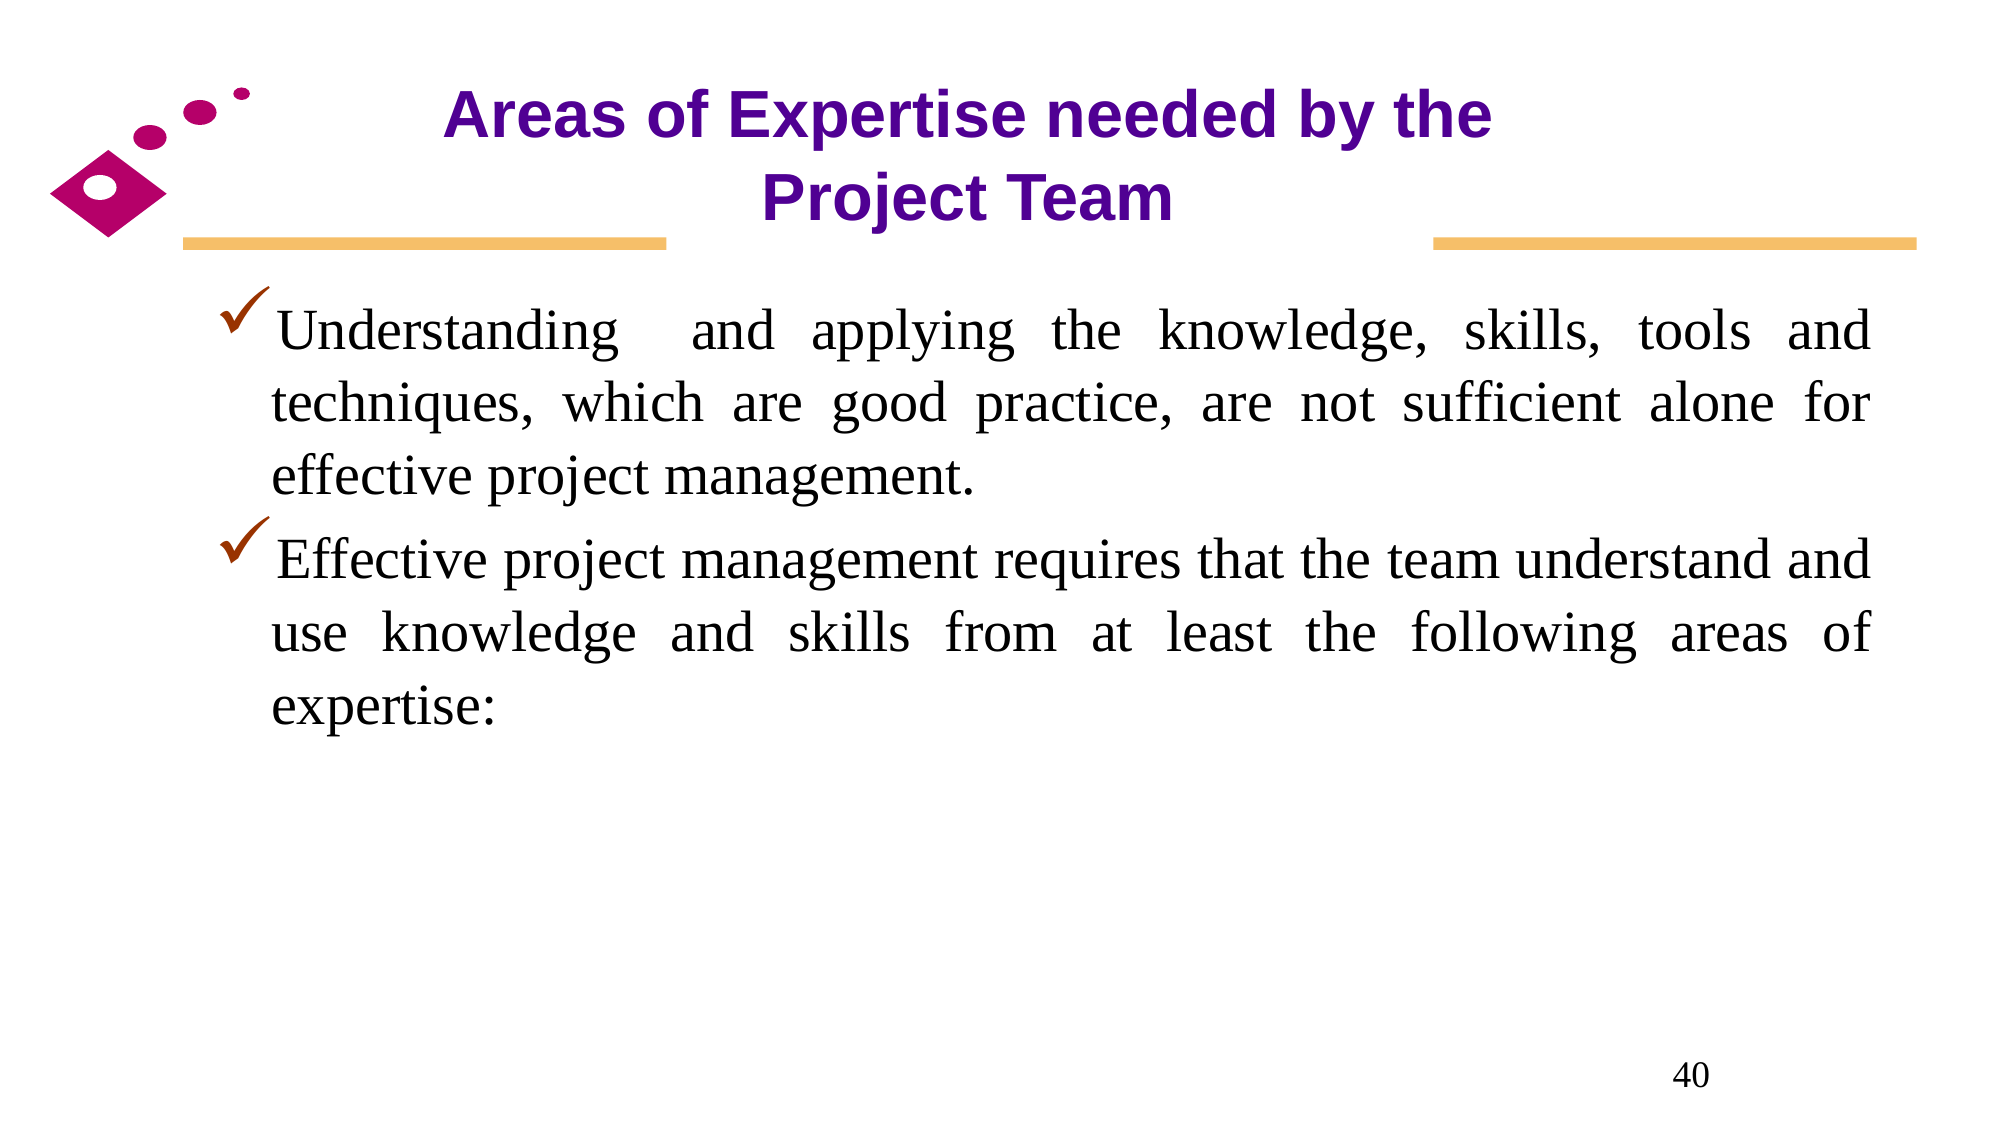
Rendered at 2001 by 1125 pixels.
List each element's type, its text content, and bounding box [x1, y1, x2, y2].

slide_number 40 [1657, 1042, 1750, 1103]
text_box Understanding and applying the knowledge, skills, tools and techniques, which are good practice, are not sufficient alone for effective project management. Effective project management requires that the team understand and use knowledge and skills from at least the following areas of expertise: [200, 280, 1888, 901]
text_box Areas of Expertise needed by the Project Team [324, 61, 1613, 240]
